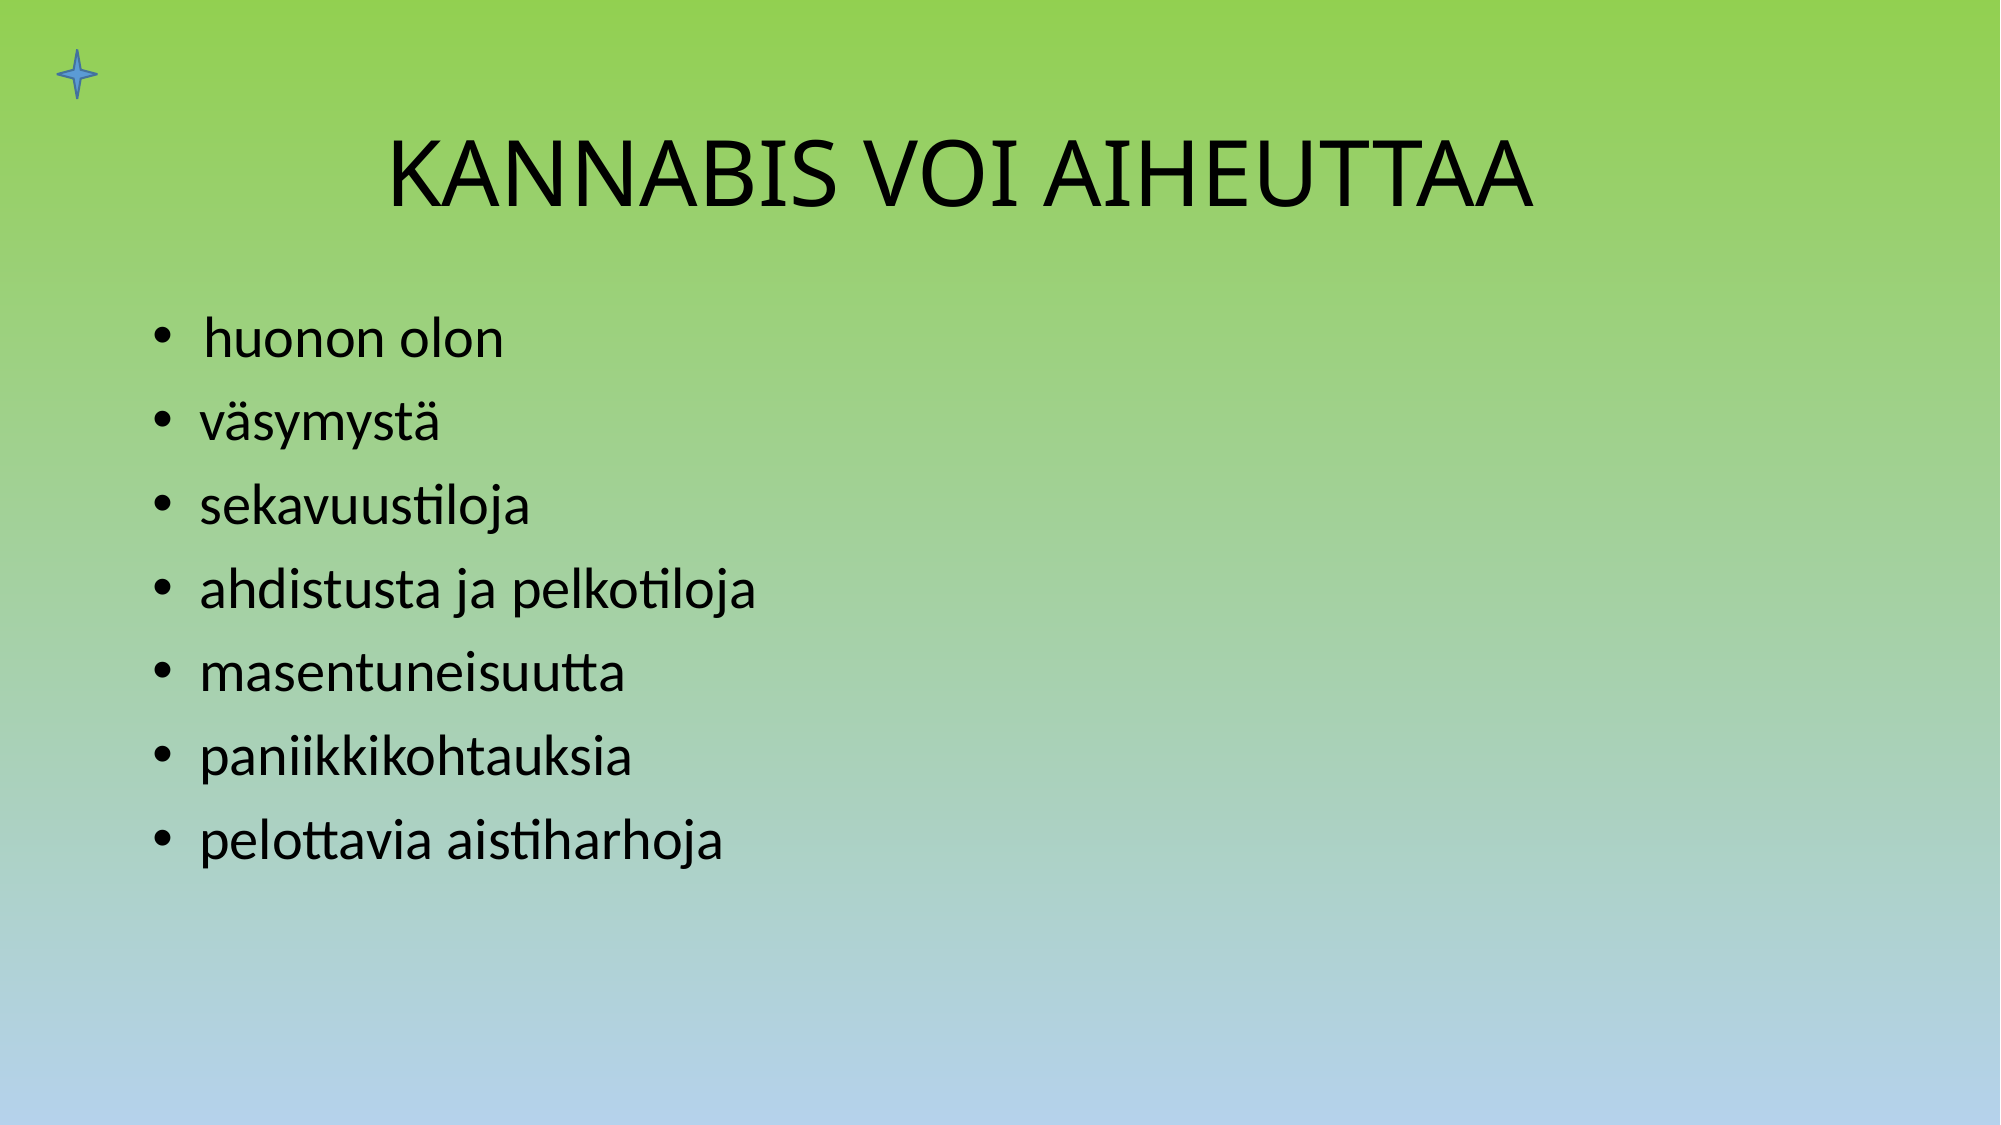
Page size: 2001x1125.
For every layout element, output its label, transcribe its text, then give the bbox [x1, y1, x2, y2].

text_box [56, 49, 98, 100]
list huonon olon väsymystä sekavuustiloja ahdistusta ja pelkotiloja masentuneisuutta paniikkikohtauksia pelottavia aistiharhoja [137, 299, 1863, 1014]
title KANNABIS VOI AIHEUTTAA [220, 68, 1946, 286]
